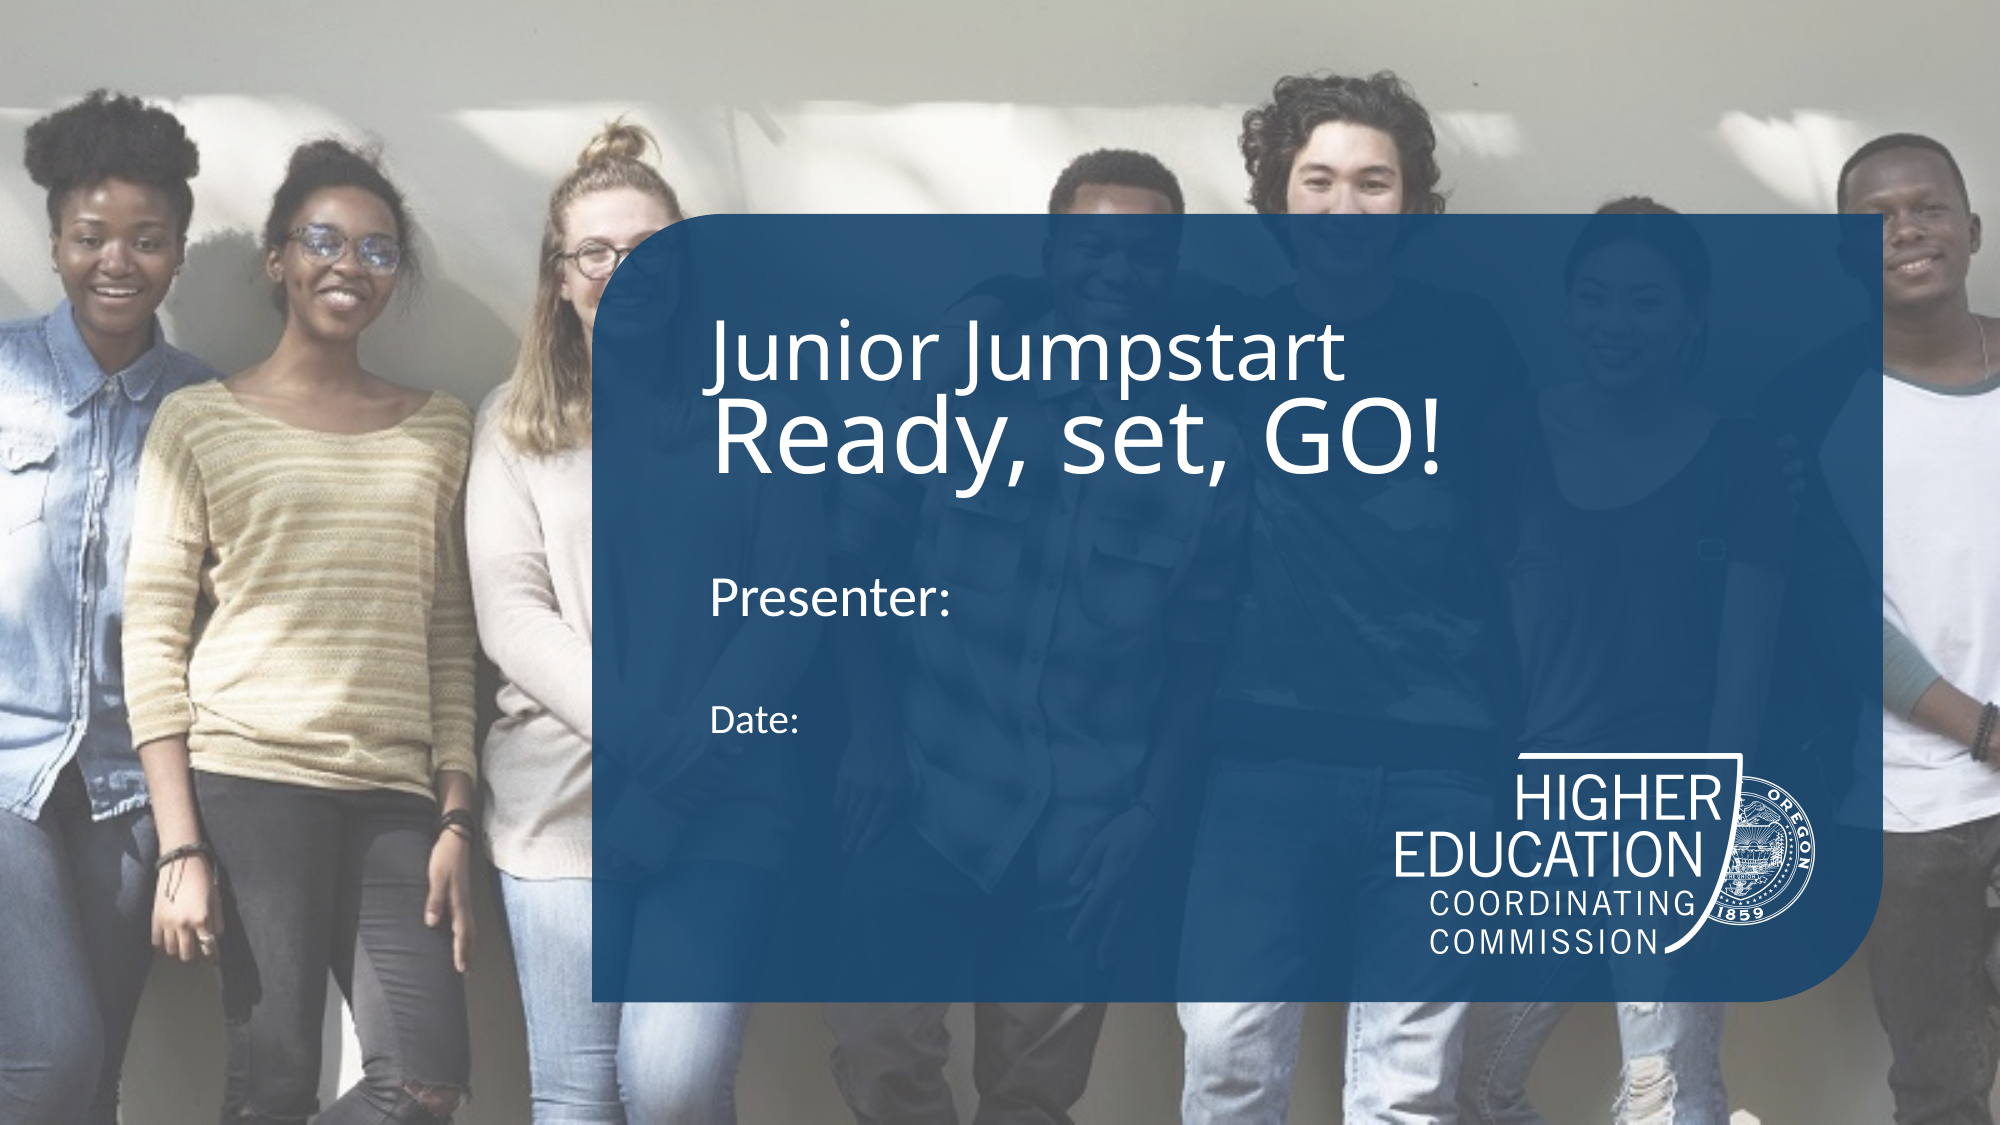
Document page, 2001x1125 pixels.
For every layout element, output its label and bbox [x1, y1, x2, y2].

picture [0, 0, 2000, 1125]
text_box [694, 289, 1727, 504]
